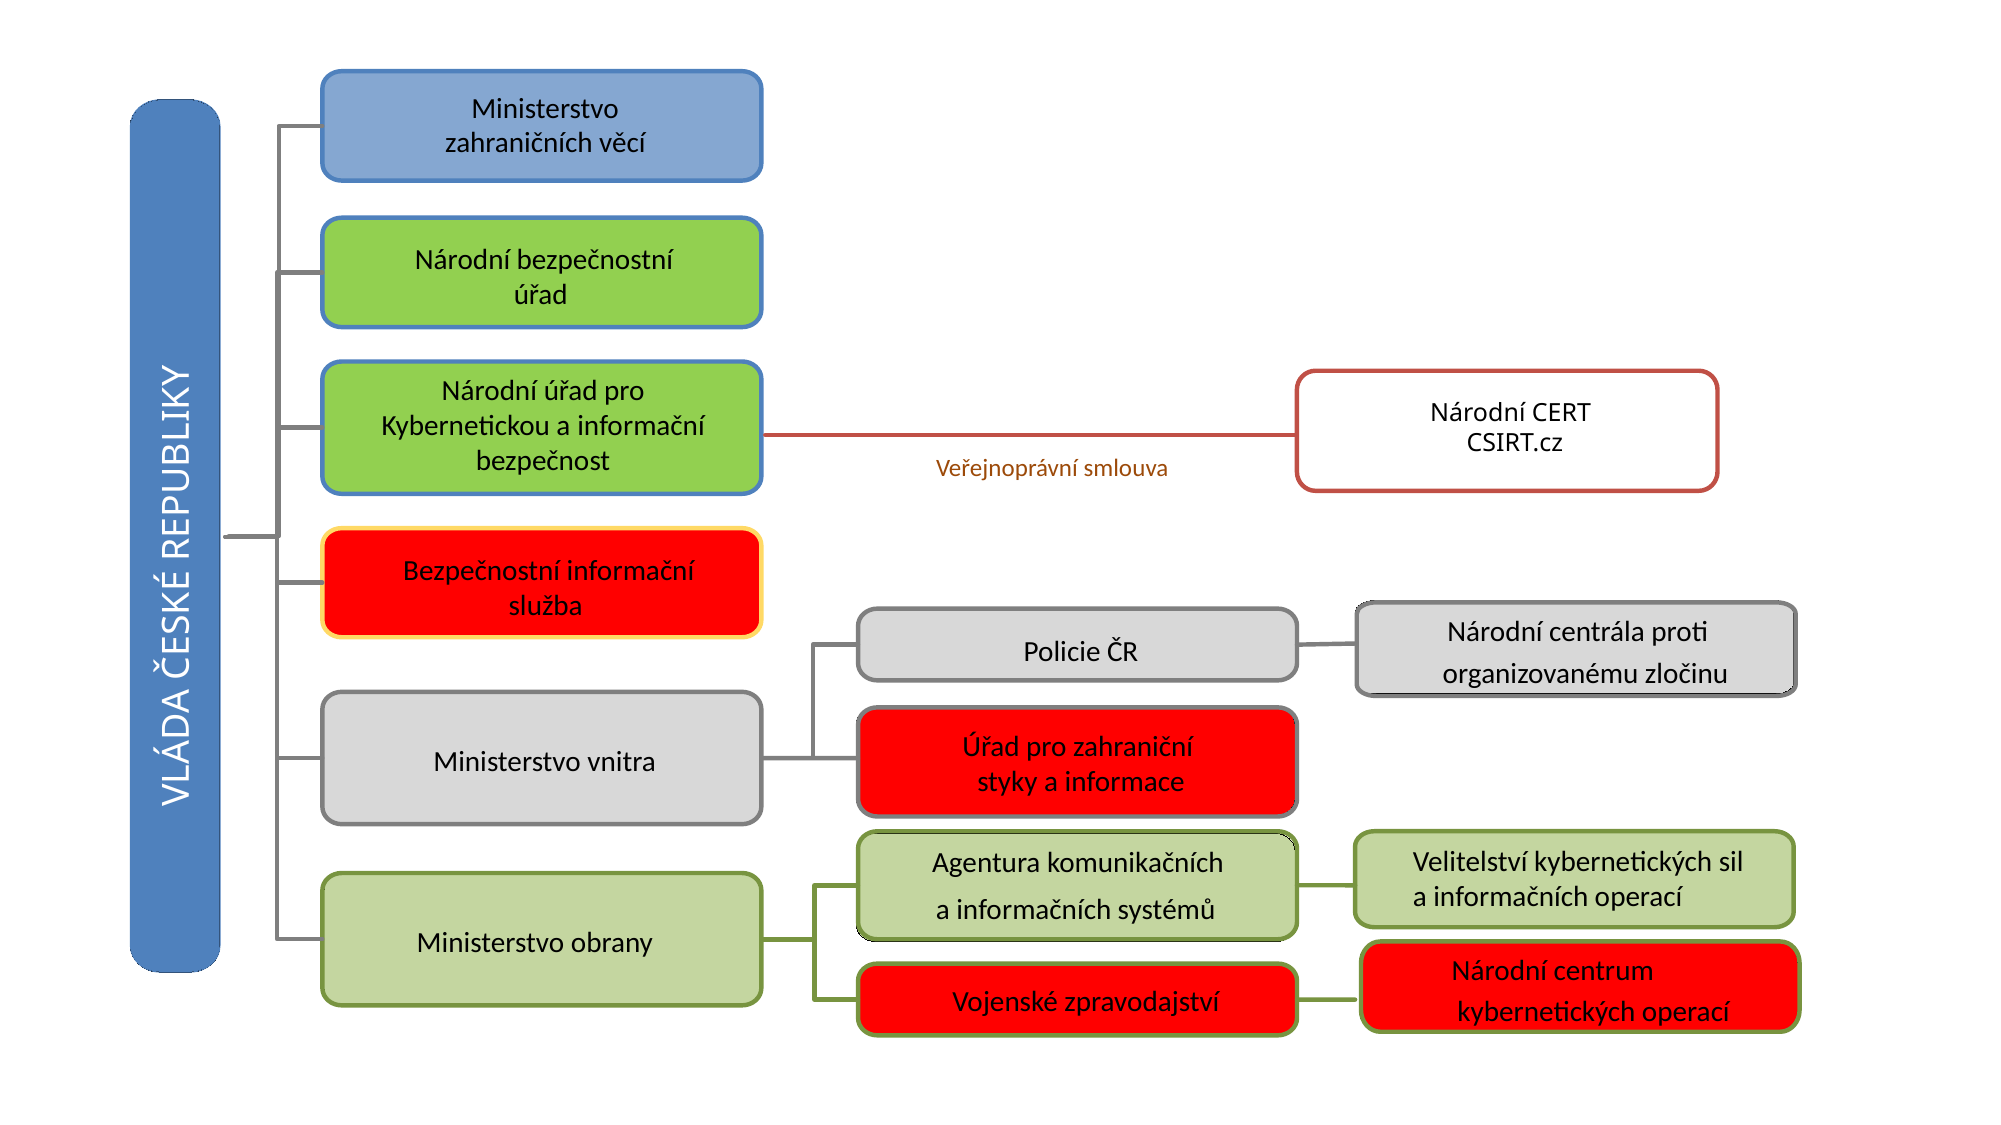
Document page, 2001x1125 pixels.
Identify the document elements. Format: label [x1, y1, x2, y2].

text_box [130, 6, 1800, 1036]
text_box [19, 0, 1943, 1059]
text_box [28, 40, 1952, 1117]
